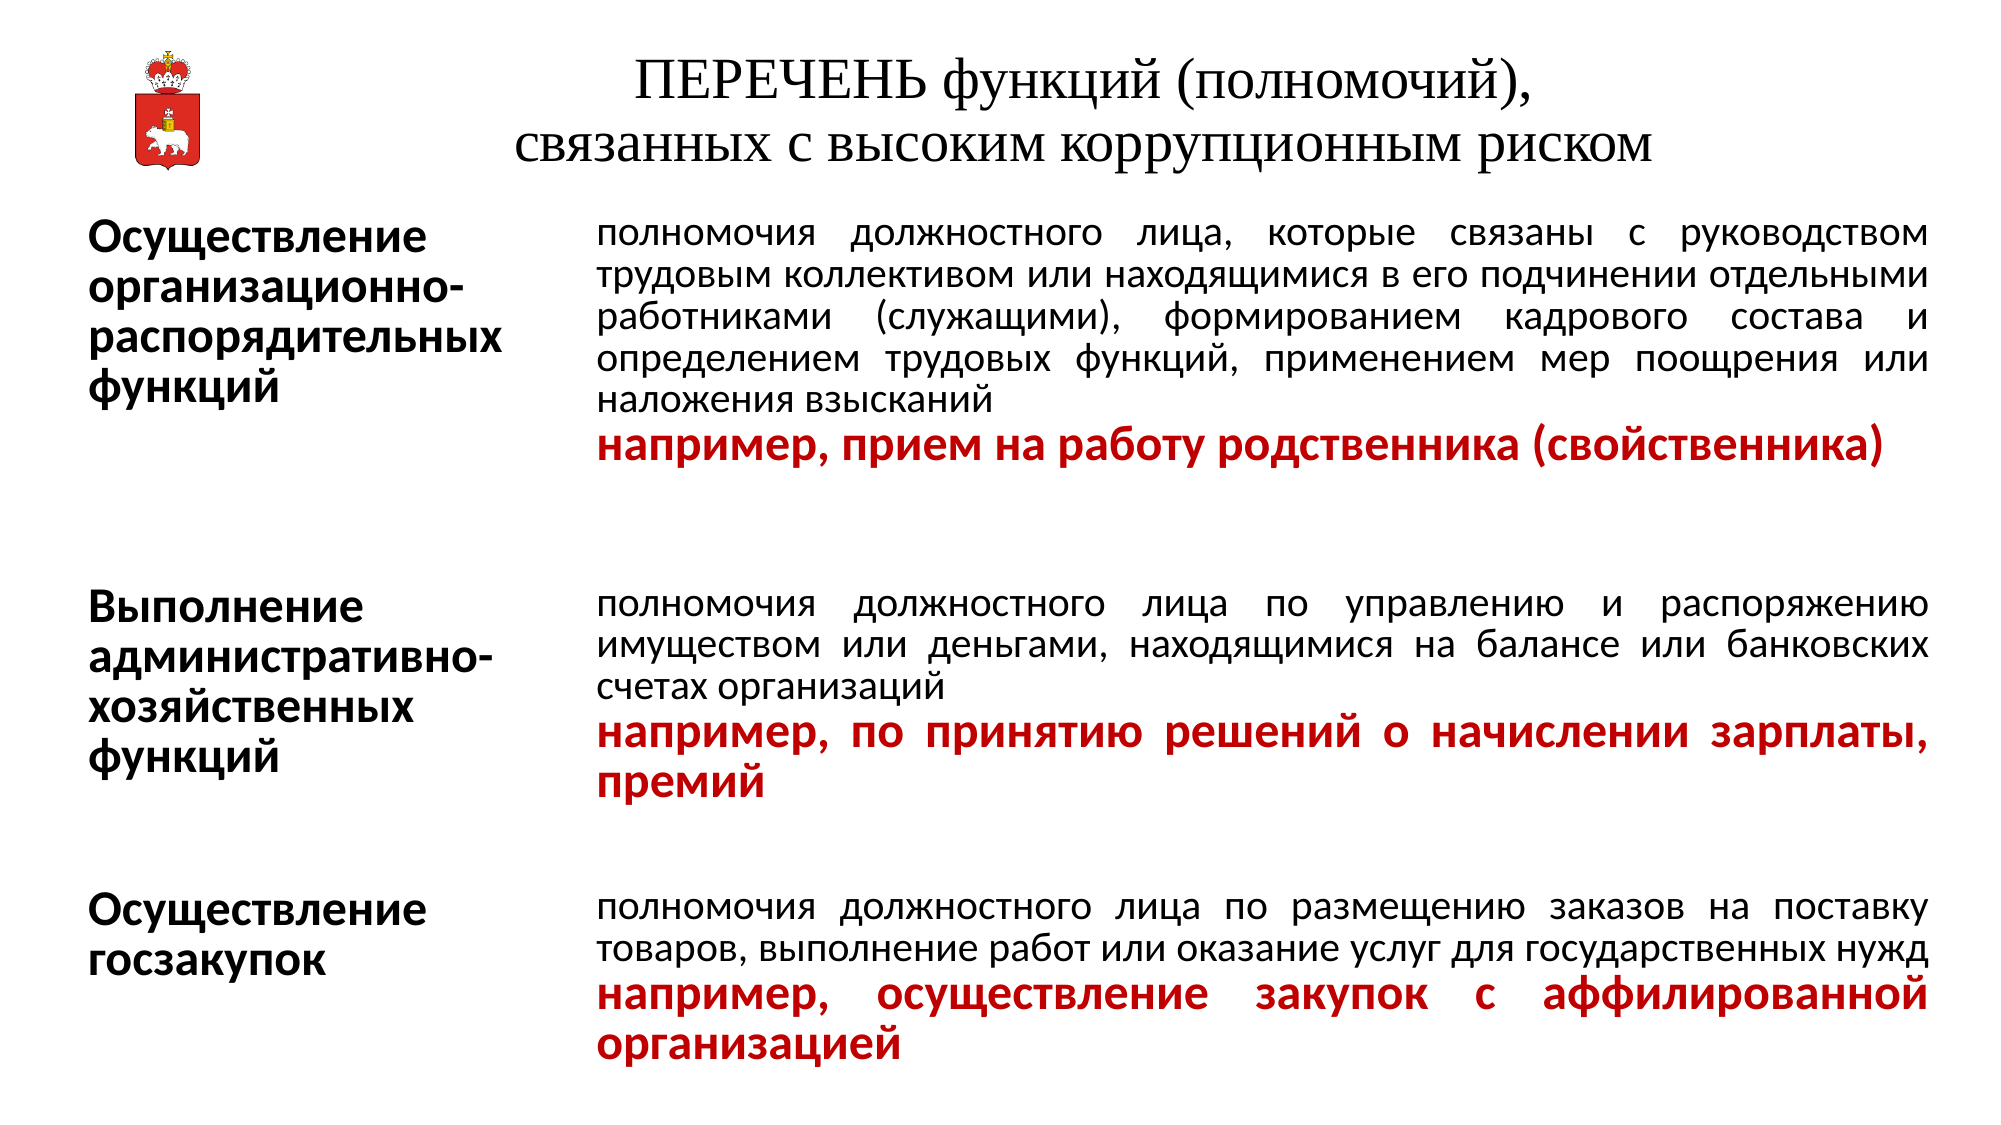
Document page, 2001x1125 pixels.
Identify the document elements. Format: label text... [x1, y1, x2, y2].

table_cell полномочия должностного лица по размещению заказов на поставку товаров, выполнение работ или оказание услуг для государственных нужд например, осуществление закупок с аффилированной организацией [582, 882, 1944, 1125]
table_cell полномочия должностного лица по управлению и распоряжению имуществом или деньгами, находящимися на балансе или банковских счетах организаций например, по принятию решений о начислении зарплаты, премий [582, 580, 1944, 880]
table_header полномочия должностного лица, которые связаны с руководством трудовым коллективом или находящимися в его подчинении отдельными работниками (служащими), формированием кадрового состава и определением трудовых функций, применением мер поощрения или наложения взысканий например, прием на работу родственника (свойственника) [582, 208, 1944, 575]
picture [135, 51, 200, 171]
table_cell Выполнение административно-хозяйственных функций [74, 580, 580, 880]
title ПЕРЕЧЕНЬ функций (полномочий), связанных с высоким коррупционным риском [305, 51, 1863, 171]
table_cell Осуществление госзакупок [74, 882, 580, 1125]
table_header Осуществление организационно-распорядительных функций [74, 208, 580, 575]
